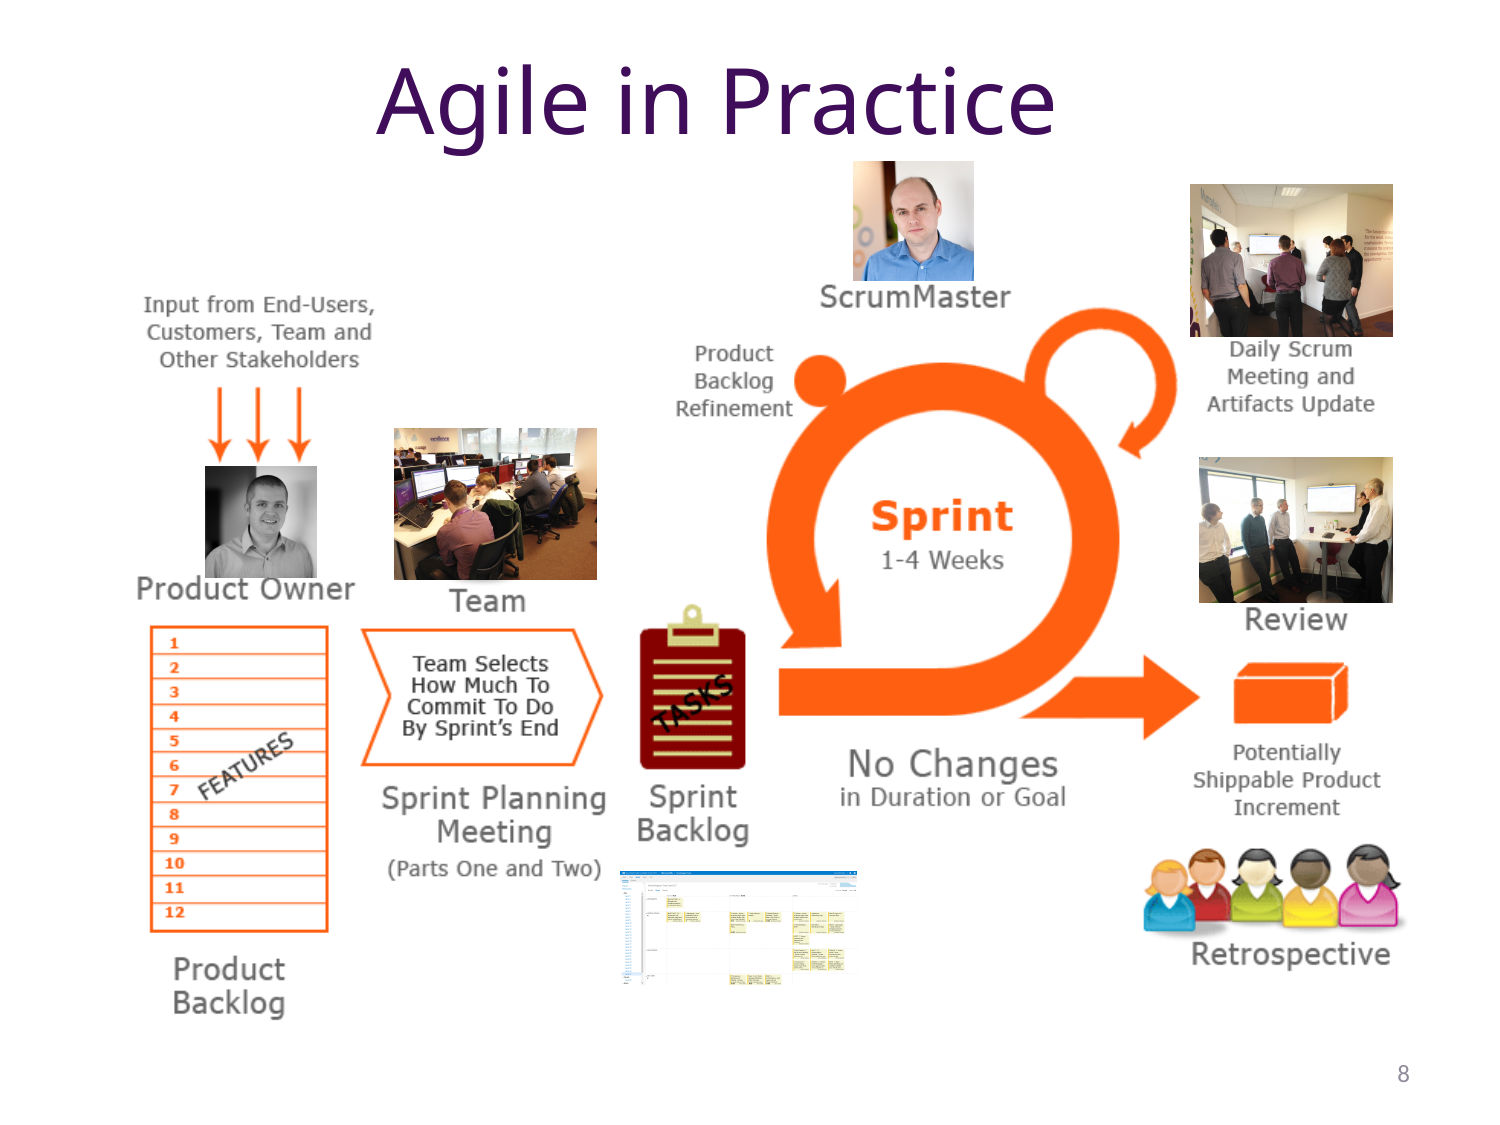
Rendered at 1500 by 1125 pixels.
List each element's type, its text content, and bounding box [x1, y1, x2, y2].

picture [51, 123, 1426, 1040]
slide_number 8 [1074, 1047, 1425, 1103]
title Agile in Practice [42, 0, 1393, 195]
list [205, 466, 317, 578]
